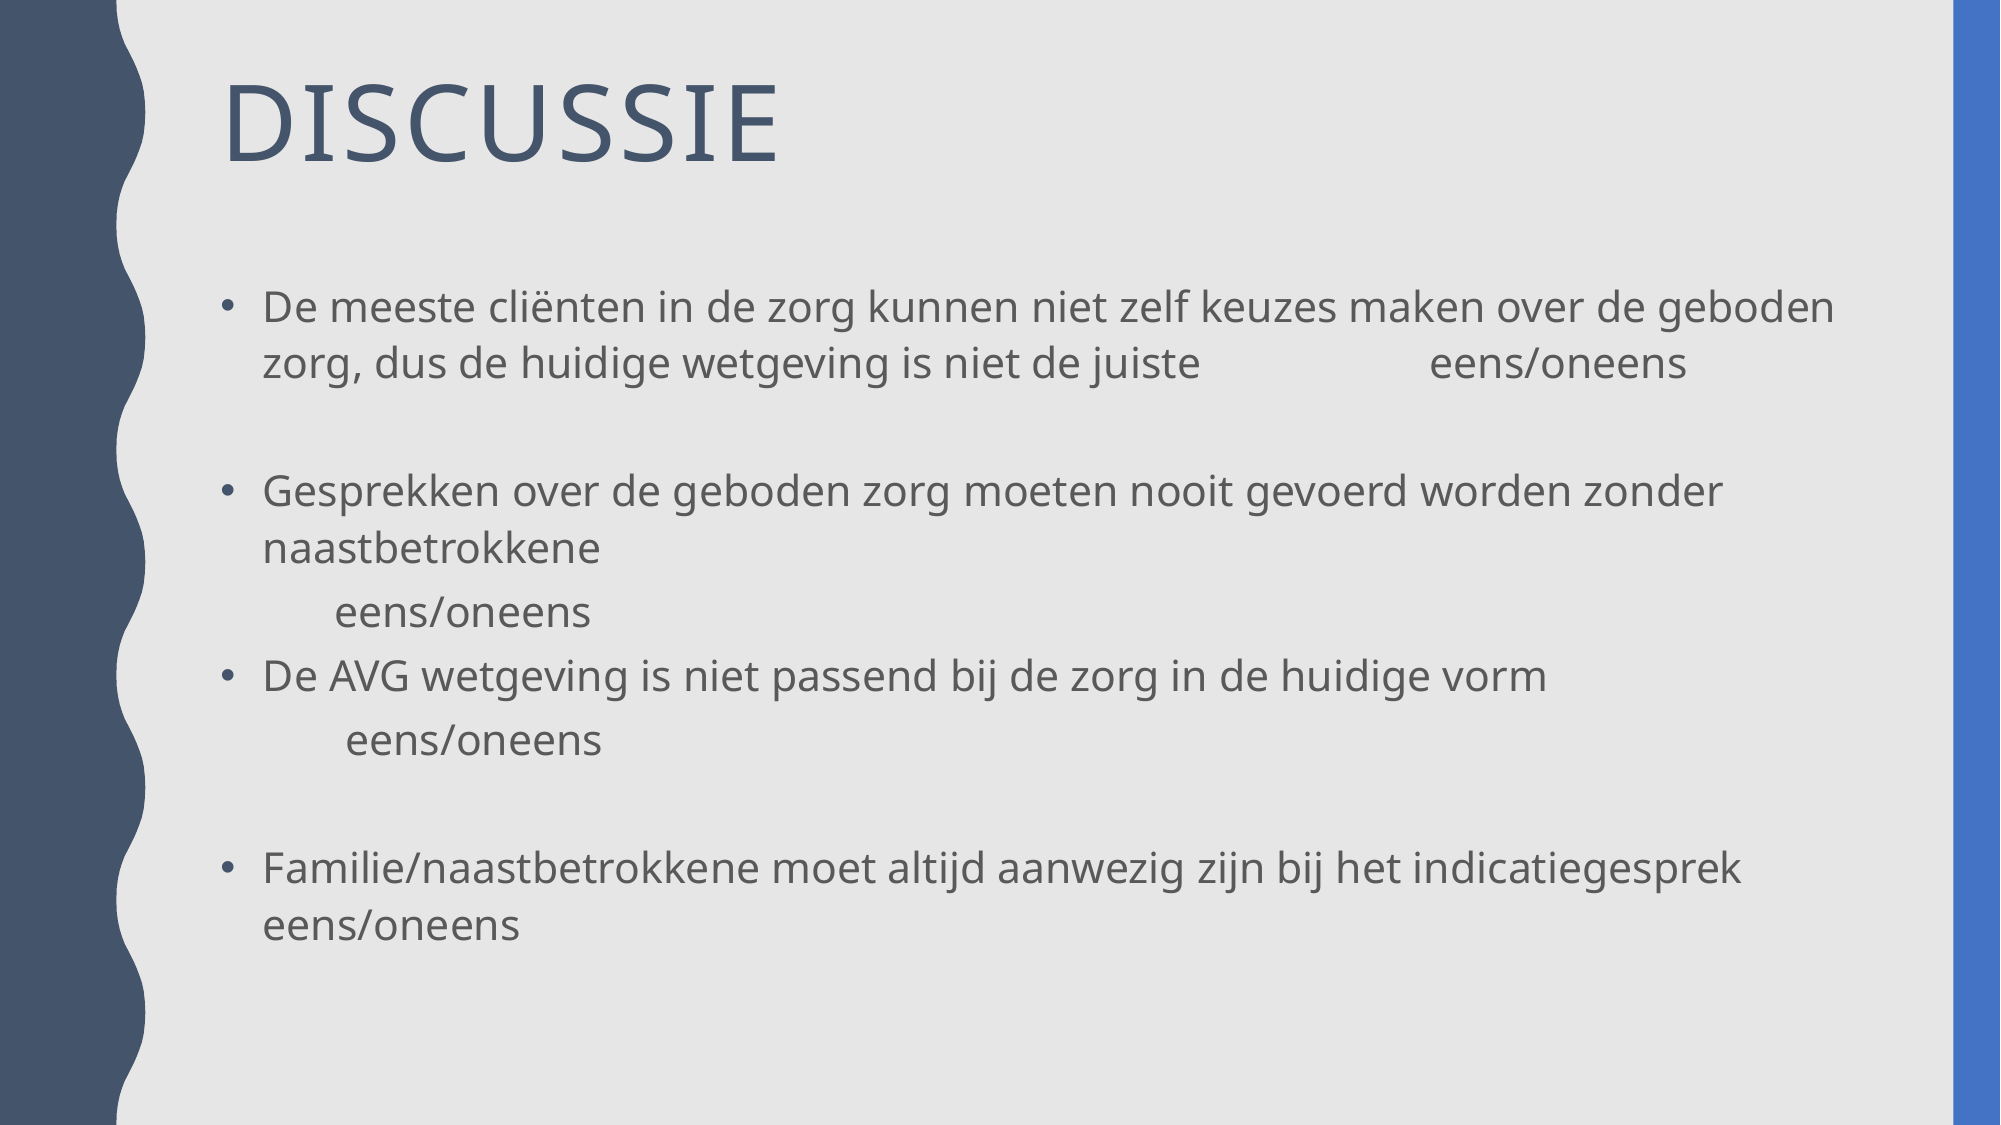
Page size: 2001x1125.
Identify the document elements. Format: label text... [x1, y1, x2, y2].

title Discussie [205, 62, 1875, 266]
list De meeste cliënten in de zorg kunnen niet zelf keuzes maken over de geboden zorg, dus de huidige wetgeving is niet de juiste eens/oneens Gesprekken over de geboden zorg moeten nooit gevoerd worden zonder naastbetrokkene eens/oneens De AVG wetgeving is niet passend bij de zorg in de huidige vorm eens/oneens Familie/naastbetrokkene moet altijd aanwezig zijn bij het indicatiegesprek eens/oneens [205, 266, 1875, 1125]
